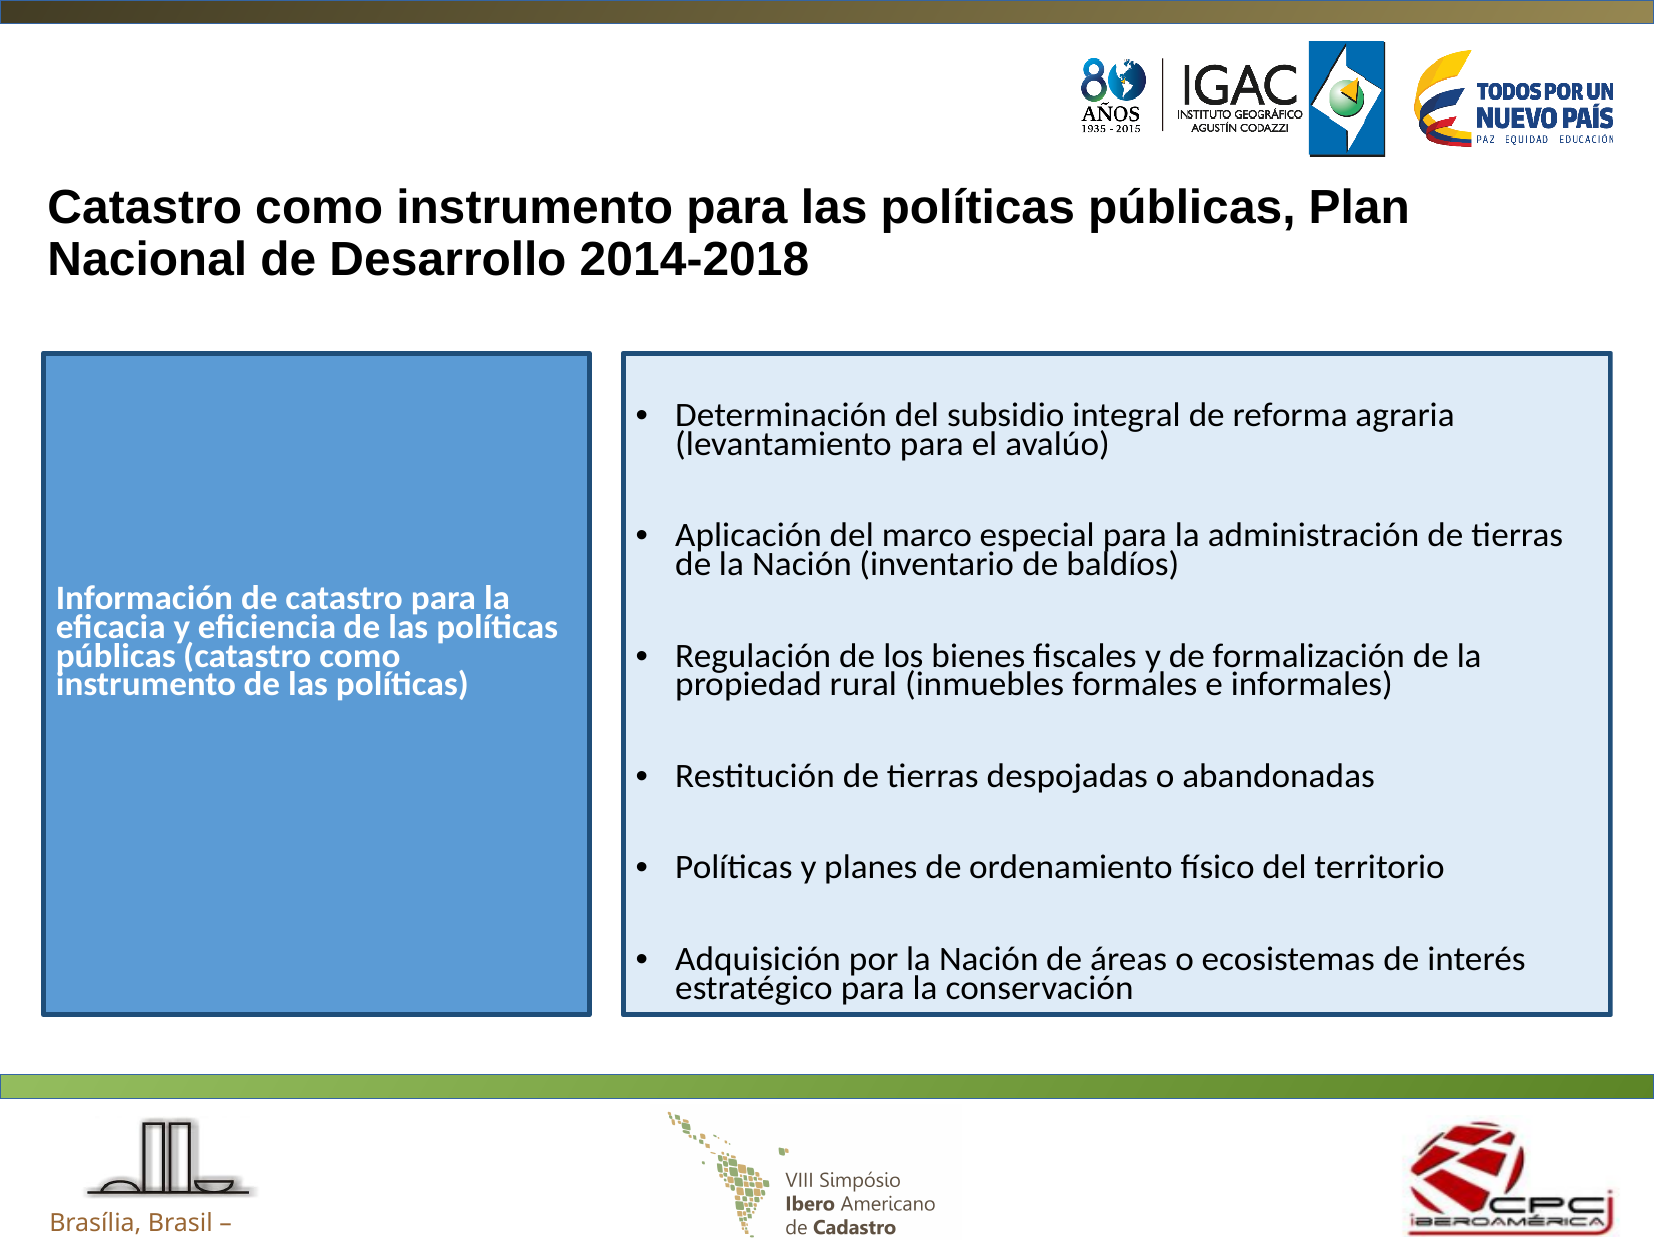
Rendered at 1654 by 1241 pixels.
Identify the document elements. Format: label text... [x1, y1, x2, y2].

text_box [0, 0, 1654, 24]
text_box Brasília, Brasil – 2015 [34, 1198, 302, 1241]
picture [649, 1104, 962, 1241]
picture [34, 350, 1613, 1029]
text_box Catastro como instrumento para las políticas públicas, Plan Nacional de Desarrollo 2014-2018 [32, 174, 1613, 305]
picture [1080, 41, 1613, 158]
text_box [0, 1074, 1654, 1099]
picture [81, 1115, 260, 1199]
picture [1392, 1115, 1630, 1237]
